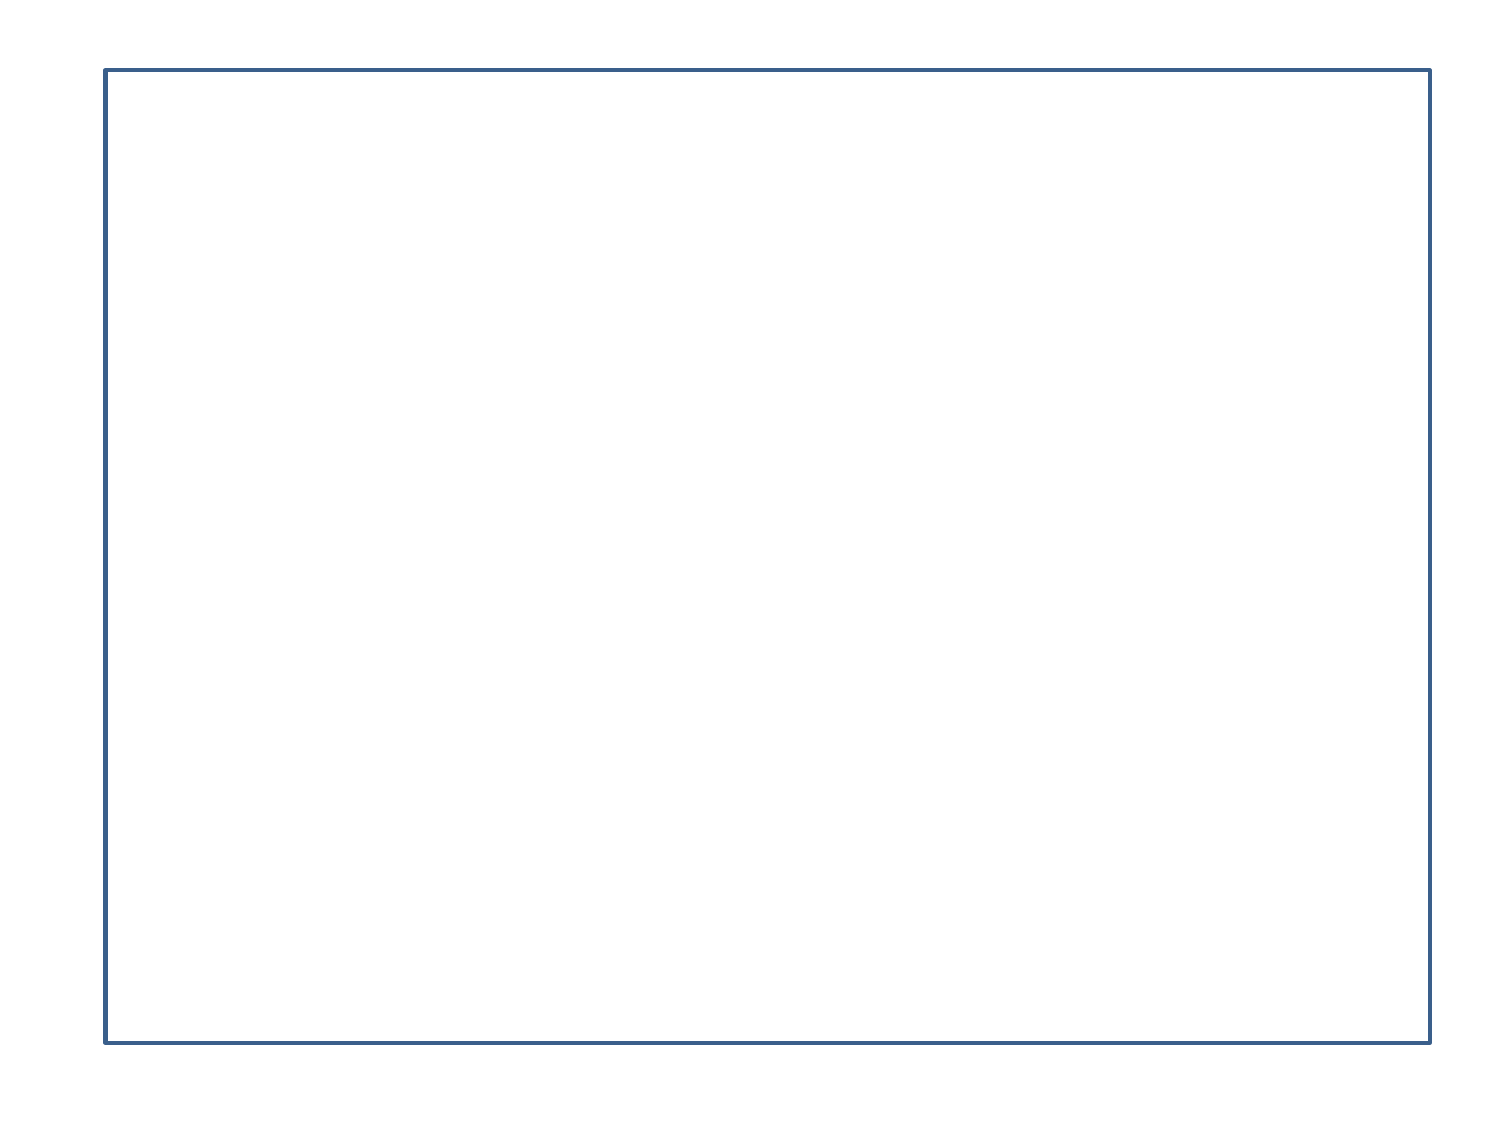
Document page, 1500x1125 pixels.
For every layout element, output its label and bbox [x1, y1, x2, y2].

text_box [103, 68, 1432, 1045]
